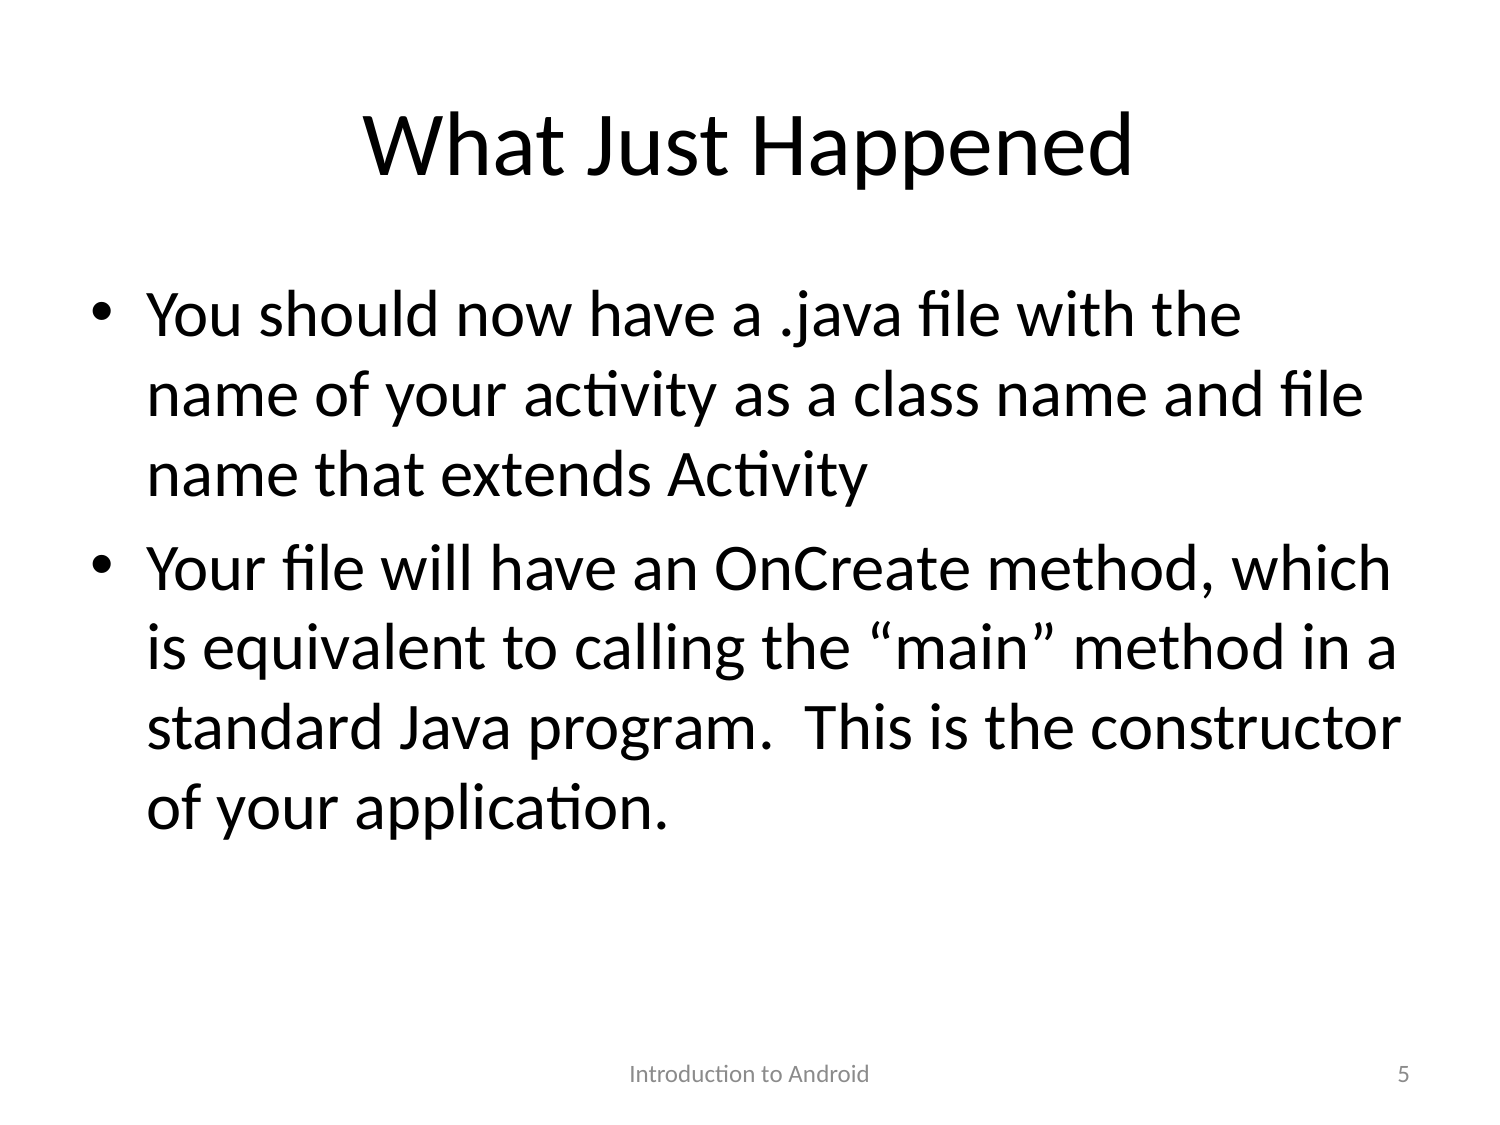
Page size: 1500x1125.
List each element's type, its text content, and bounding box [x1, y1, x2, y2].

footer Introduction to Android [512, 1042, 988, 1103]
list You should now have a .java file with the name of your activity as a class name and file name that extends Activity Your file will have an OnCreate method, which is equivalent to calling the “main” method in a standard Java program. This is the constructor of your application. [75, 262, 1425, 1005]
slide_number 5 [1074, 1042, 1425, 1103]
title What Just Happened [75, 45, 1425, 233]
